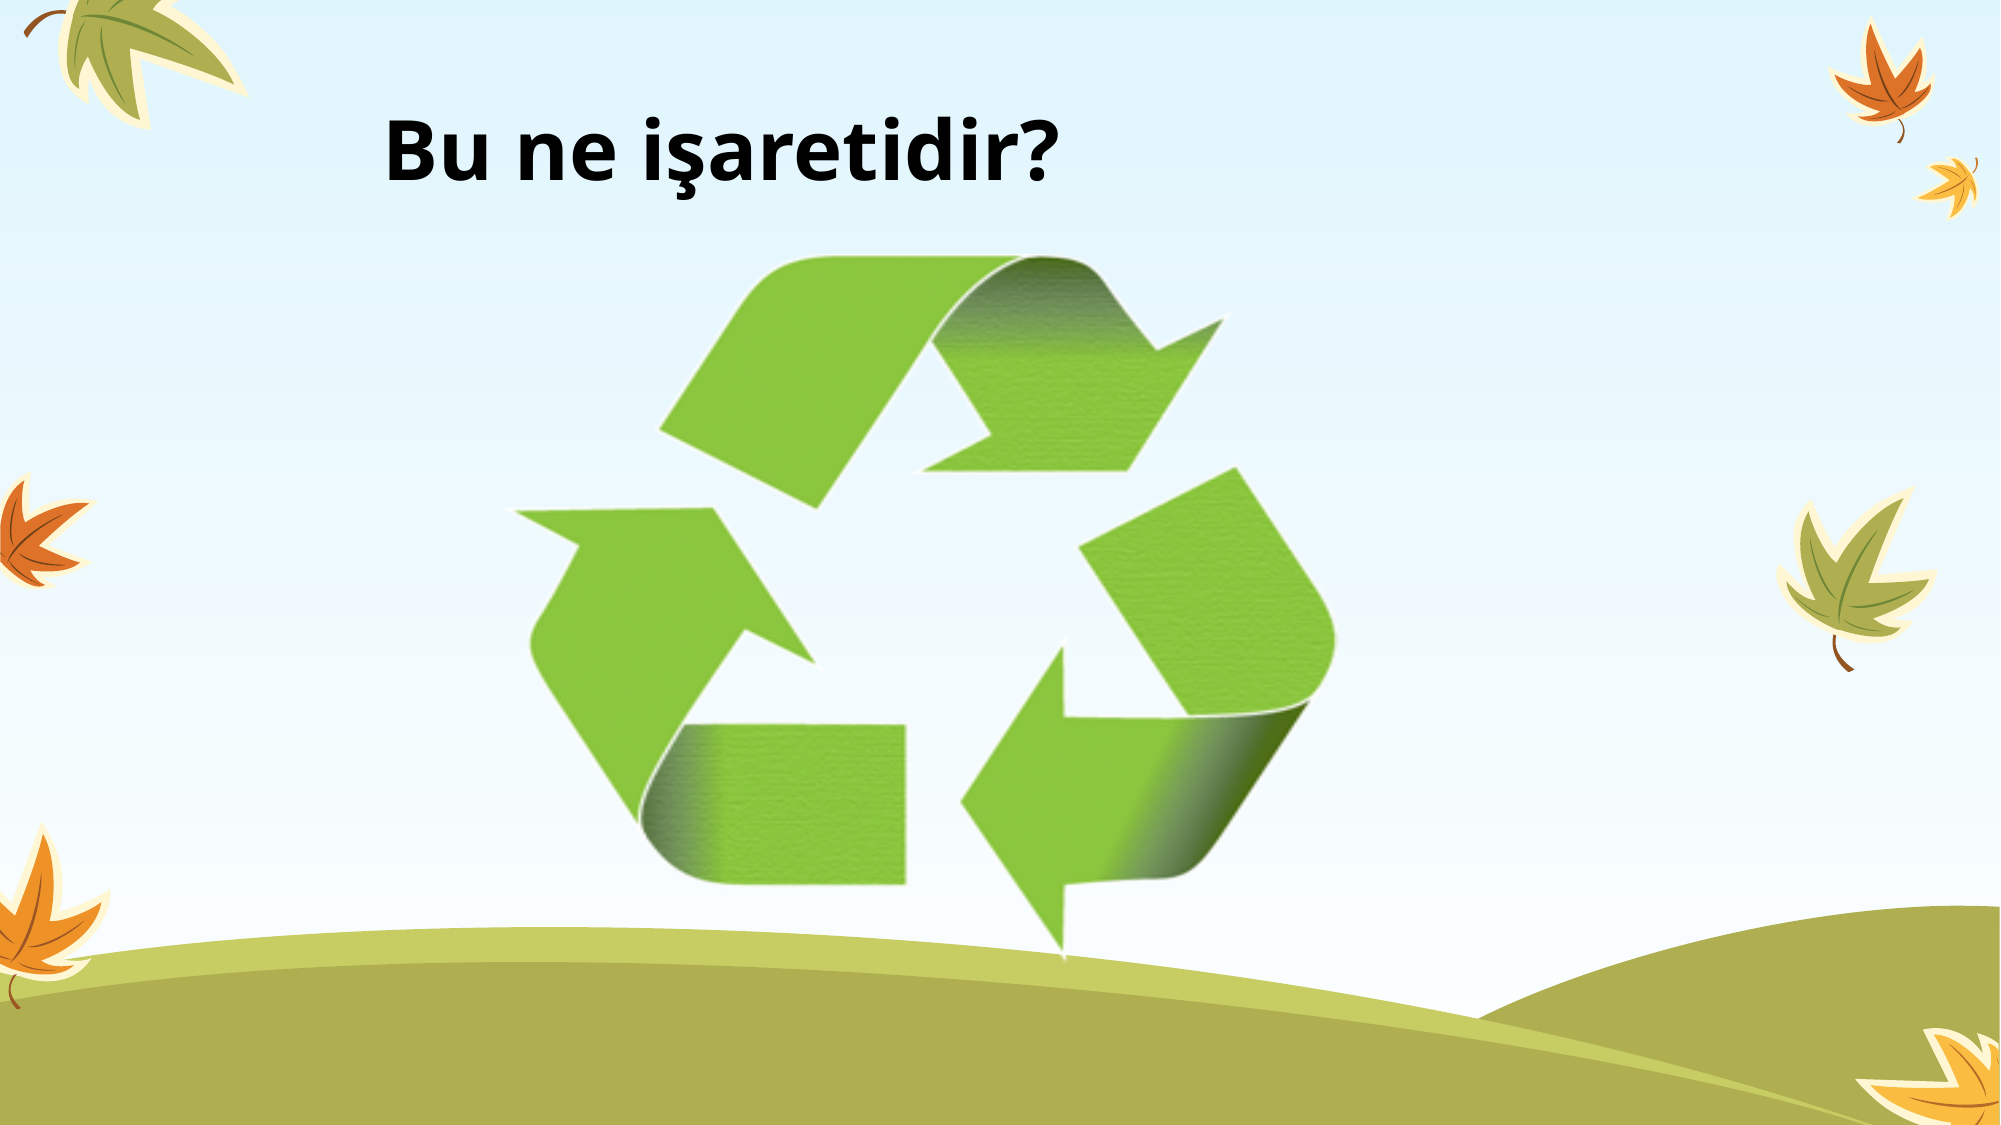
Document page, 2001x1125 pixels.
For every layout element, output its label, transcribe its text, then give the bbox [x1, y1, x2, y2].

text_box Bu ne işaretidir? [367, 90, 1478, 205]
picture [502, 254, 1338, 963]
